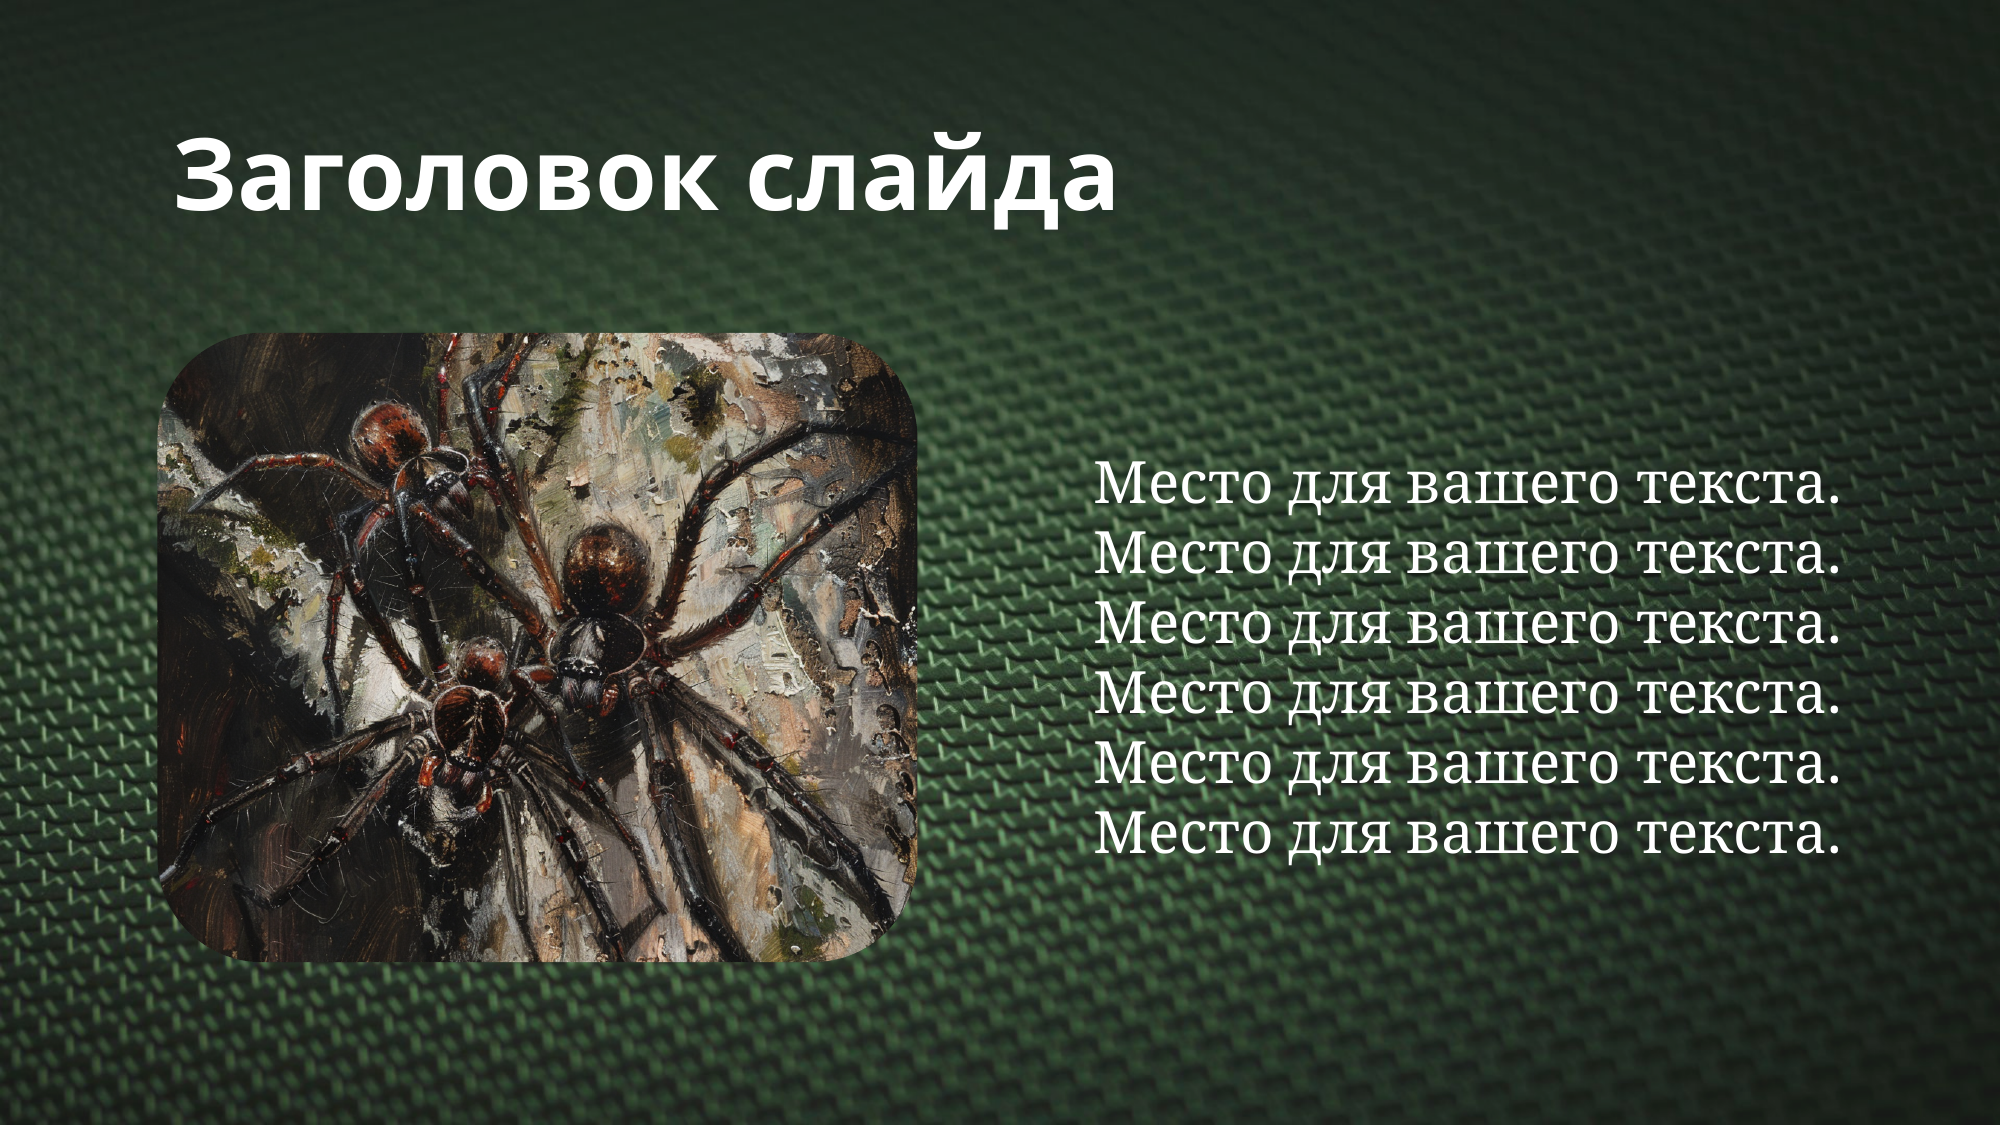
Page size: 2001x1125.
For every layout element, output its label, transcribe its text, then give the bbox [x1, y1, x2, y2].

text_box Место для вашего текста. Место для вашего текста. Место для вашего текста. Место для вашего текста. Место для вашего текста. Место для вашего текста. [999, 438, 1936, 943]
title Заголовок слайда [157, 69, 1883, 287]
picture [157, 332, 918, 963]
